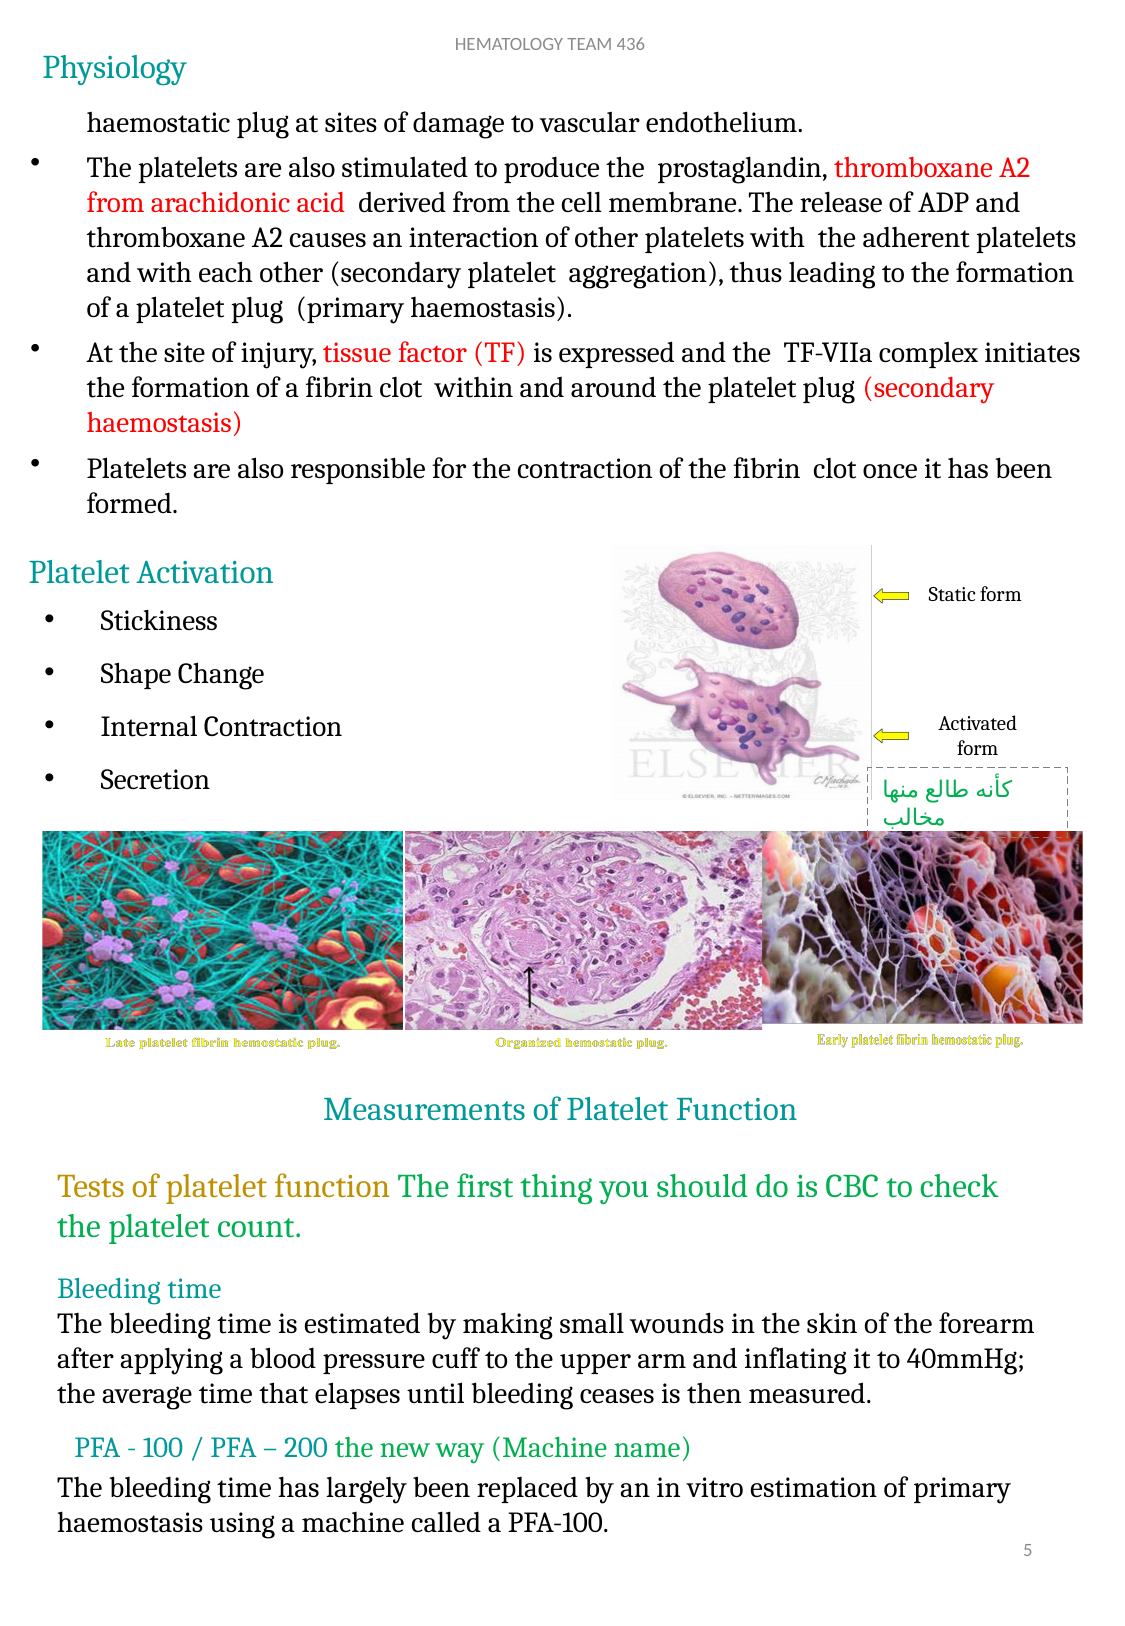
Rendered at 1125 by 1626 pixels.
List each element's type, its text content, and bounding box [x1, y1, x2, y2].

text_box [405, 831, 763, 1057]
text_box Stickiness Shape Change Internal Contraction Secretion [42, 580, 612, 795]
text_box Tests of platelet function The first thing you should do is CBC to check the platelet count. Bleeding time The bleeding time is estimated by making small wounds in the skin of the forearm after applying a blood pressure cuff to the upper arm and inflating it to 40mmHg; the average time that elapses until bleeding ceases is then measured. [42, 1157, 1058, 1417]
text_box haemostatic plug at sites of damage to vascular endothelium. The platelets are also stimulated to produce the prostaglandin, thromboxane A2 from arachidonic acid derived from the cell membrane. The release of ADP and thromboxane A2 causes an interaction of other platelets with the adherent platelets and with each other (secondary platelet aggregation), thus leading to the formation of a platelet plug (primary haemostasis). At the site of injury, tissue factor (TF) is expressed and the TF-VIIa complex initiates the formation of a fibrin clot within and around the platelet plug (secondary haemostasis) Platelets are also responsible for the contraction of the fibrin clot once it has been formed. [28, 90, 1093, 519]
text_box The bleeding time has largely been replaced by an in vitro estimation of primary haemostasis using a machine called a PFA-100. [42, 1460, 1042, 1546]
text_box Platelet Activation [28, 548, 612, 591]
text_box Physiology [42, 42, 259, 85]
footer HEMATOLOGY TEAM 436 [360, 0, 740, 87]
text_box Static form [913, 573, 1042, 613]
text_box [763, 831, 1083, 1057]
text_box Measurements of Platelet Function [174, 1079, 947, 1135]
text_box كأنه طالع منها مخالب [867, 767, 1068, 838]
slide_number 5 [794, 1506, 1048, 1593]
text_box [612, 545, 1004, 800]
text_box Activated form [913, 702, 1042, 767]
text_box [42, 831, 403, 1057]
text_box PFA - 100 / PFA – 200 the new way (Machine name) [59, 1420, 708, 1460]
